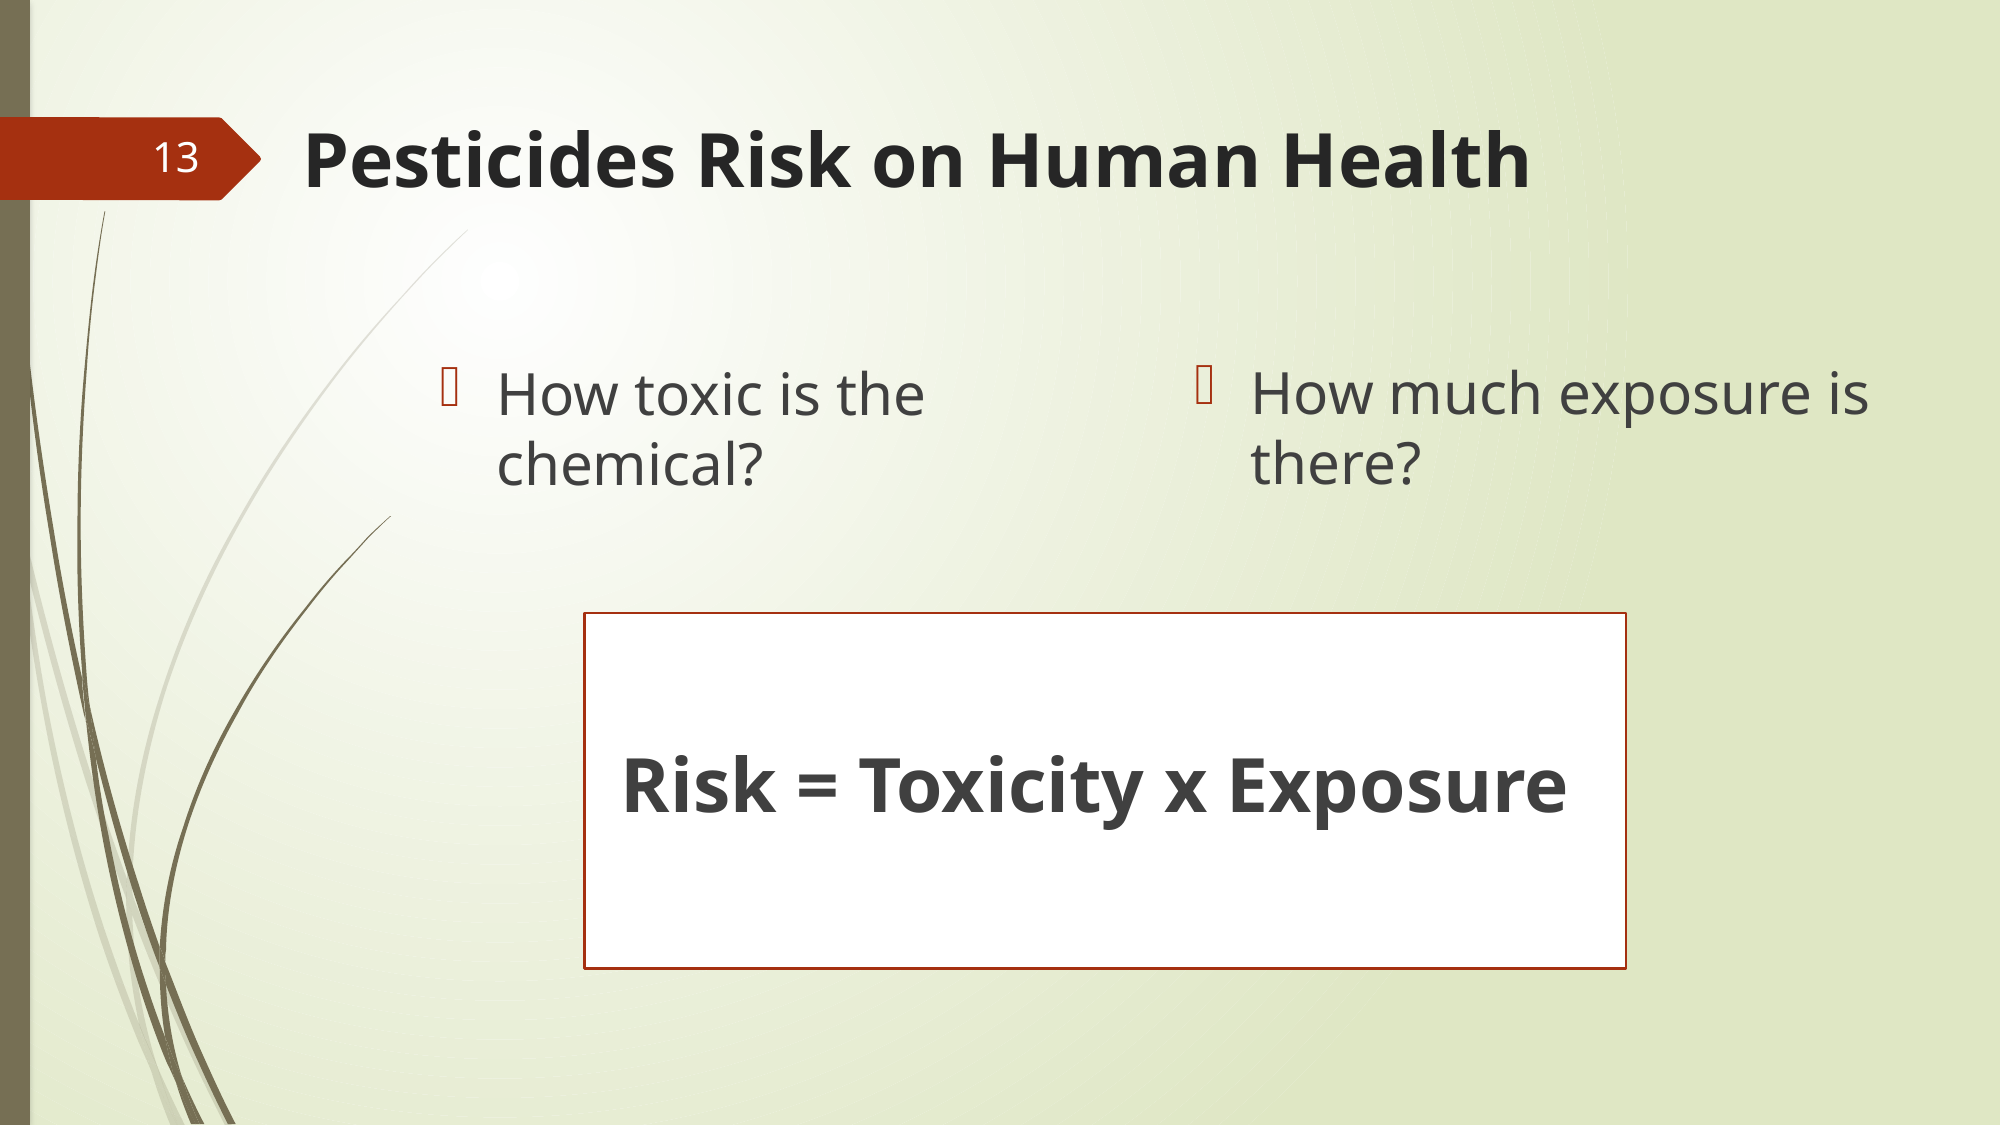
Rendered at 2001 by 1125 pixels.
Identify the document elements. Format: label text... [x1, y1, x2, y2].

title Pesticides Risk on Human Health [287, 104, 1978, 315]
text_box Risk = Toxicity x Exposure [583, 612, 1627, 970]
slide_number 13 [87, 129, 216, 190]
list How much exposure is there? [1179, 348, 1888, 969]
list How toxic is the chemical? [424, 350, 1133, 970]
